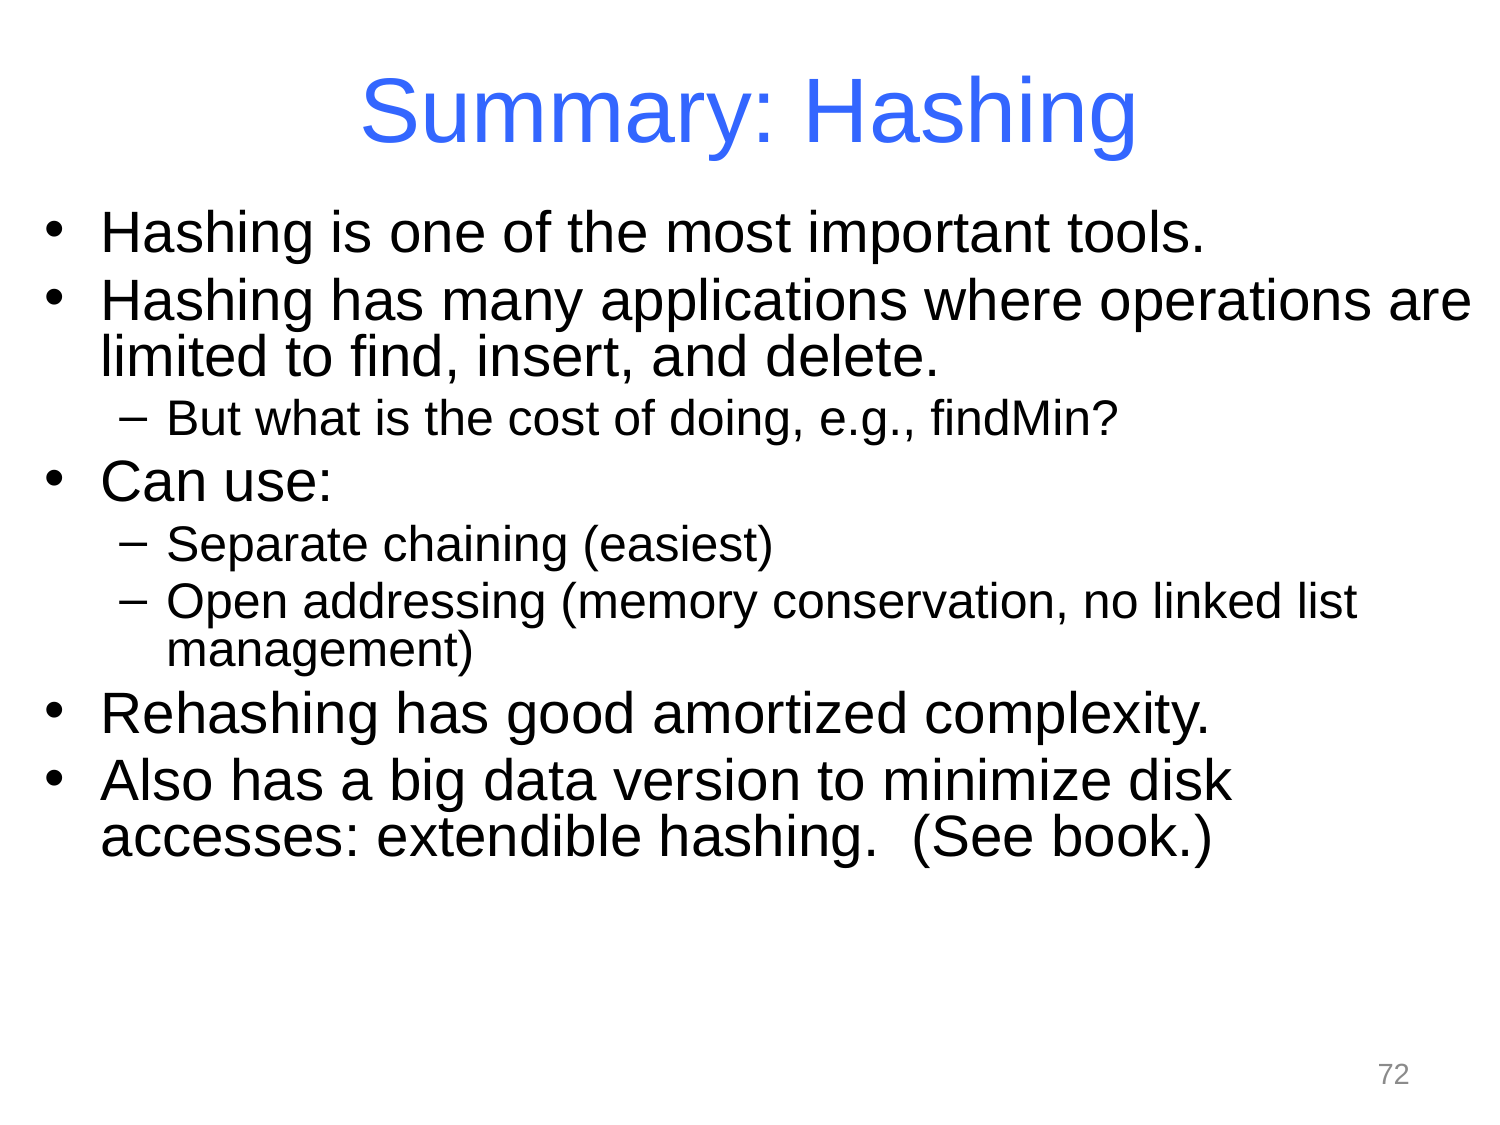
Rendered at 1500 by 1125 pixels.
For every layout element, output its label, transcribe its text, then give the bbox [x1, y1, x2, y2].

list Hashing is one of the most important tools. Hashing has many applications where operations are limited to find, insert, and delete. But what is the cost of doing, e.g., findMin? Can use: Separate chaining (easiest) Open addressing (memory conservation, no linked list management) Rehashing has good amortized complexity. Also has a big data version to minimize disk accesses: extendible hashing. (See book.) [29, 200, 1500, 1075]
slide_number 72 [1074, 1042, 1425, 1103]
title Summary: Hashing [112, 12, 1388, 200]
